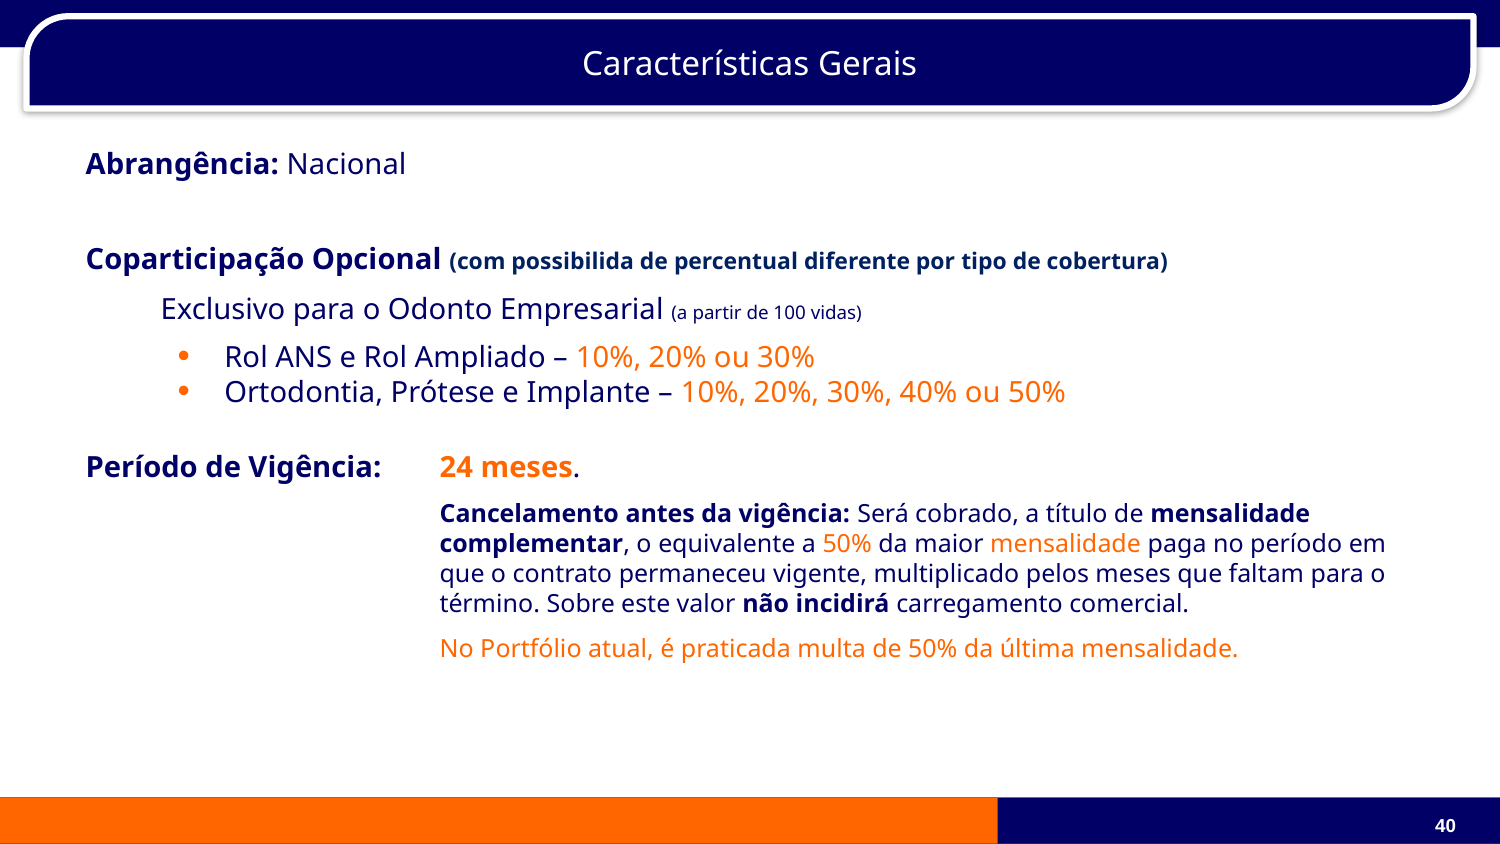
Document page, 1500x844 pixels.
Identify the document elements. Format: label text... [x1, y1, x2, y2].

text_box Características Gerais [23, 13, 1477, 112]
text_box Abrangência: Nacional Coparticipação Opcional (com possibilida de percentual diferente por tipo de cobertura) Exclusivo para o Odonto Empresarial (a partir de 100 vidas) Rol ANS e Rol Ampliado – 10%, 20% ou 30% Ortodontia, Prótese e Implante – 10%, 20%, 30%, 40% ou 50% Período de Vigência: 24 meses. Cancelamento antes da vigência: Será cobrado, a título de mensalidade complementar, o equivalente a 50% da maior mensalidade paga no período em que o contrato permaneceu vigente, multiplicado pelos meses que faltam para o término. Sobre este valor não incidirá carregamento comercial. No Portfólio atual, é praticada multa de 50% da última mensalidade. [70, 138, 1430, 670]
